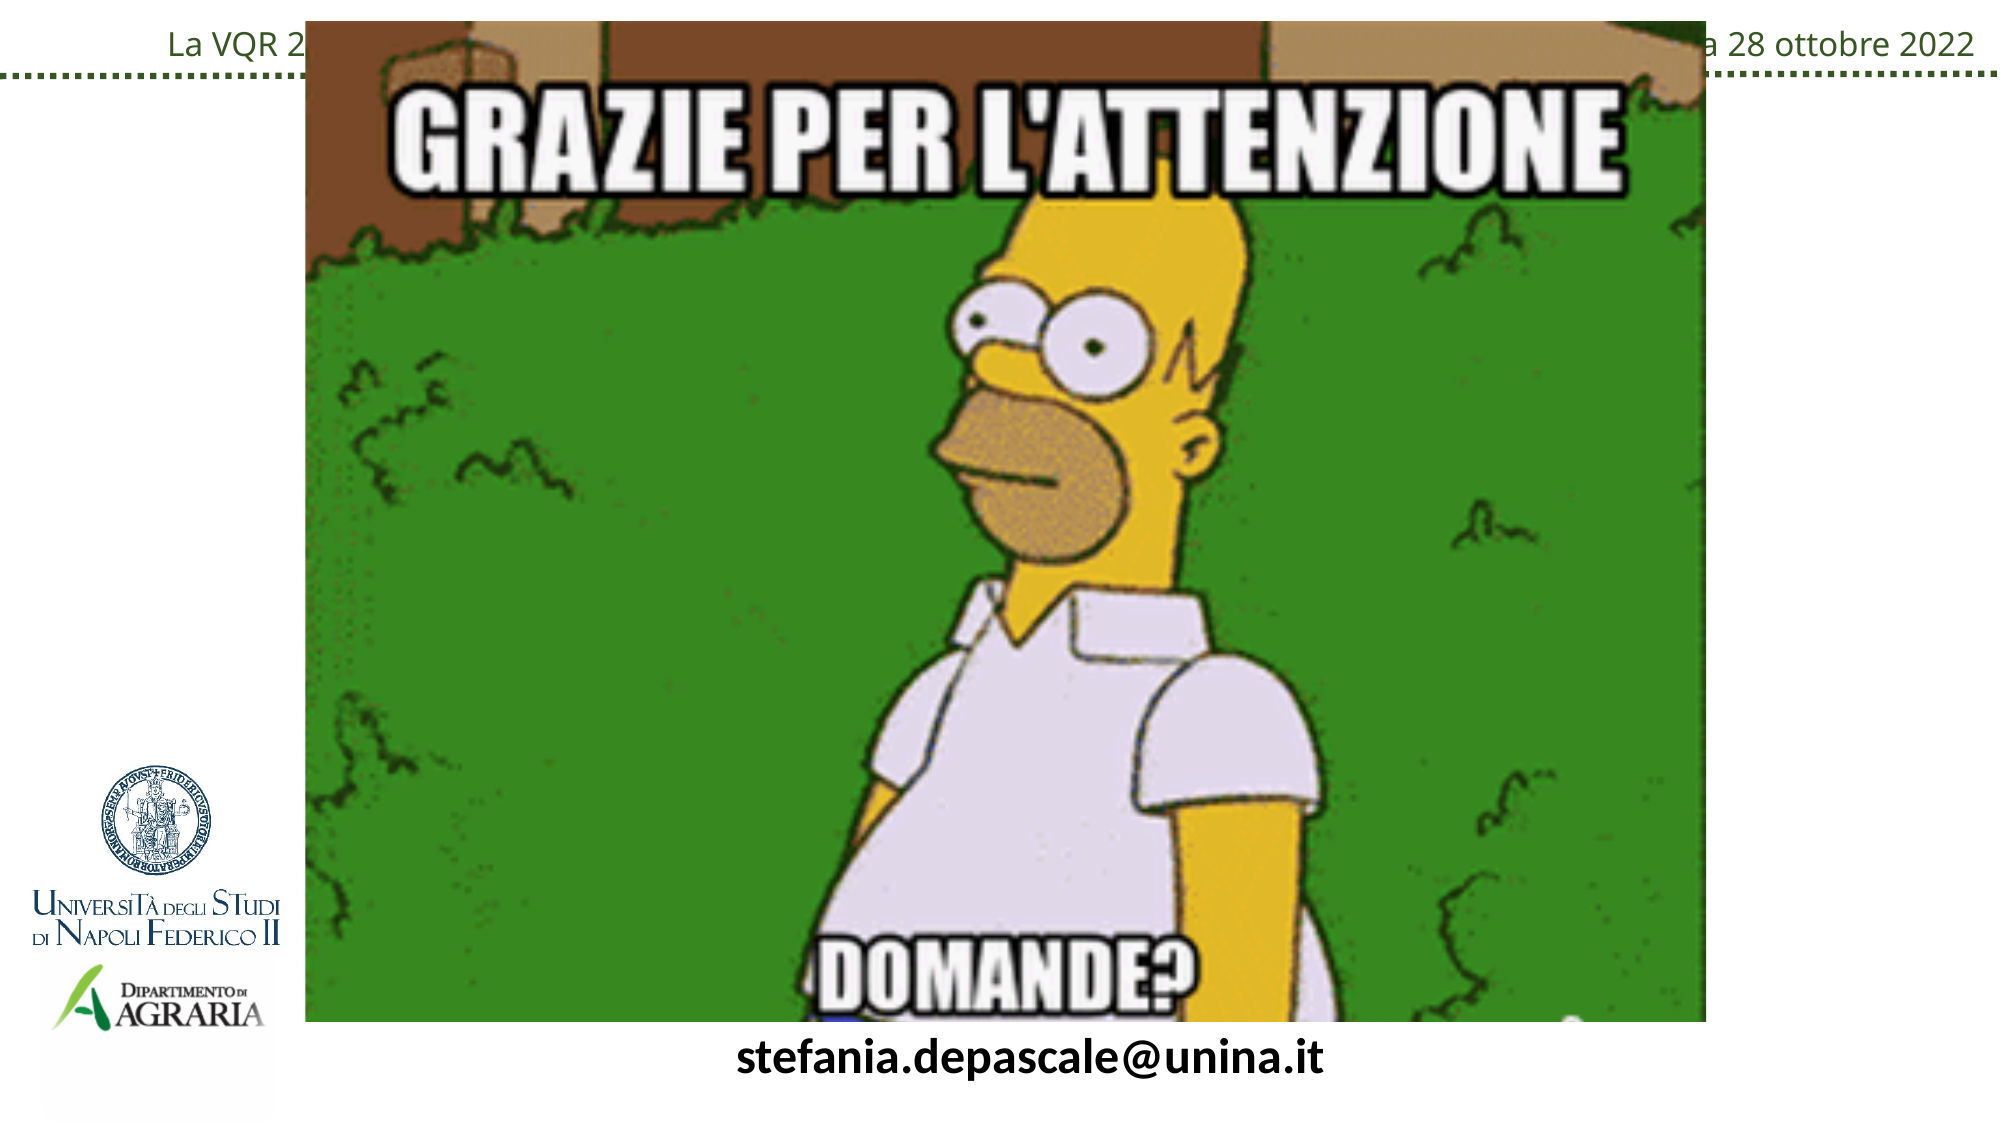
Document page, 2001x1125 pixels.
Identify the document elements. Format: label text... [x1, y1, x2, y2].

picture [22, 763, 291, 1125]
text_box stefania.depascale@unina.it [621, 1022, 1440, 1092]
picture [305, 21, 1707, 1022]
